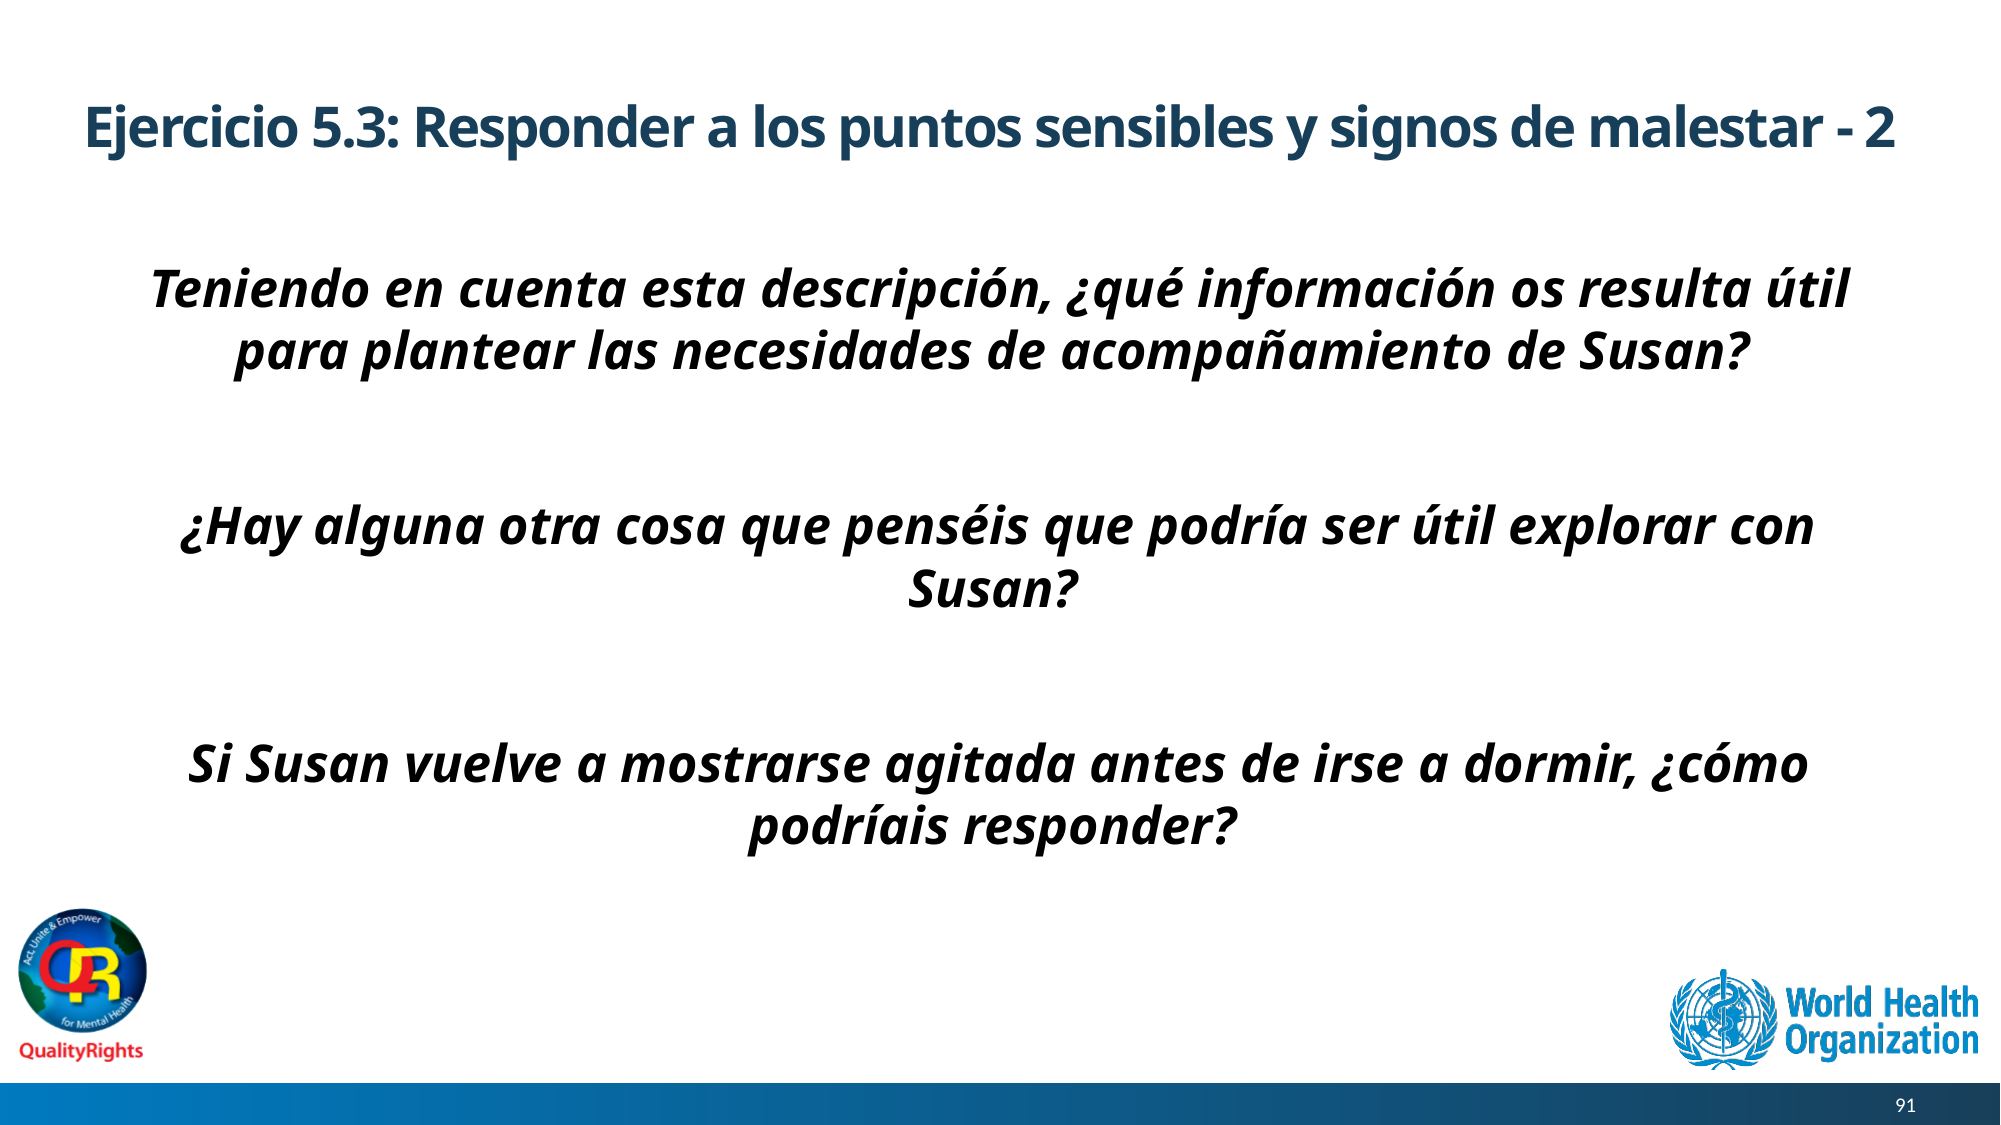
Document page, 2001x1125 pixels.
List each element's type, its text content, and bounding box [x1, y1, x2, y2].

picture [1716, 1064, 1731, 1070]
picture [1890, 987, 1897, 999]
picture [1703, 1003, 1712, 1016]
picture [1791, 987, 1798, 1005]
picture [1741, 987, 1765, 1047]
picture [1682, 1004, 1749, 1060]
picture [1804, 987, 1811, 1005]
picture [1703, 1018, 1711, 1030]
picture [1696, 994, 1708, 1025]
picture [1732, 969, 1978, 1070]
picture [1958, 1000, 1962, 1012]
picture [1691, 1030, 1700, 1041]
picture [1725, 1041, 1747, 1054]
picture [1685, 987, 1697, 1003]
title Ejercicio 5.3: Responder a los puntos sensibles y signos de malestar - 2 [68, 83, 1922, 157]
picture [1670, 1031, 1715, 1070]
picture [1689, 992, 1700, 1025]
picture [1711, 1030, 1721, 1038]
picture [1738, 1022, 1743, 1031]
picture [1701, 1042, 1722, 1054]
picture [1701, 987, 1710, 992]
picture [1670, 987, 1679, 1010]
picture [1711, 995, 1721, 1005]
picture [1706, 1037, 1722, 1046]
picture [1860, 1000, 1865, 1012]
list Teniendo en cuenta esta descripción, ¿qué información os resulta útil para plantear las necesidades de acompañamiento de Susan? ¿Hay alguna otra cosa que penséis que podría ser útil explorar con Susan? Si Susan vuelve a mostrarse agitada antes de irse a dormir, ¿cómo podríais responder? [83, 247, 1917, 987]
picture [0, 891, 162, 1080]
picture [1735, 1002, 1743, 1011]
